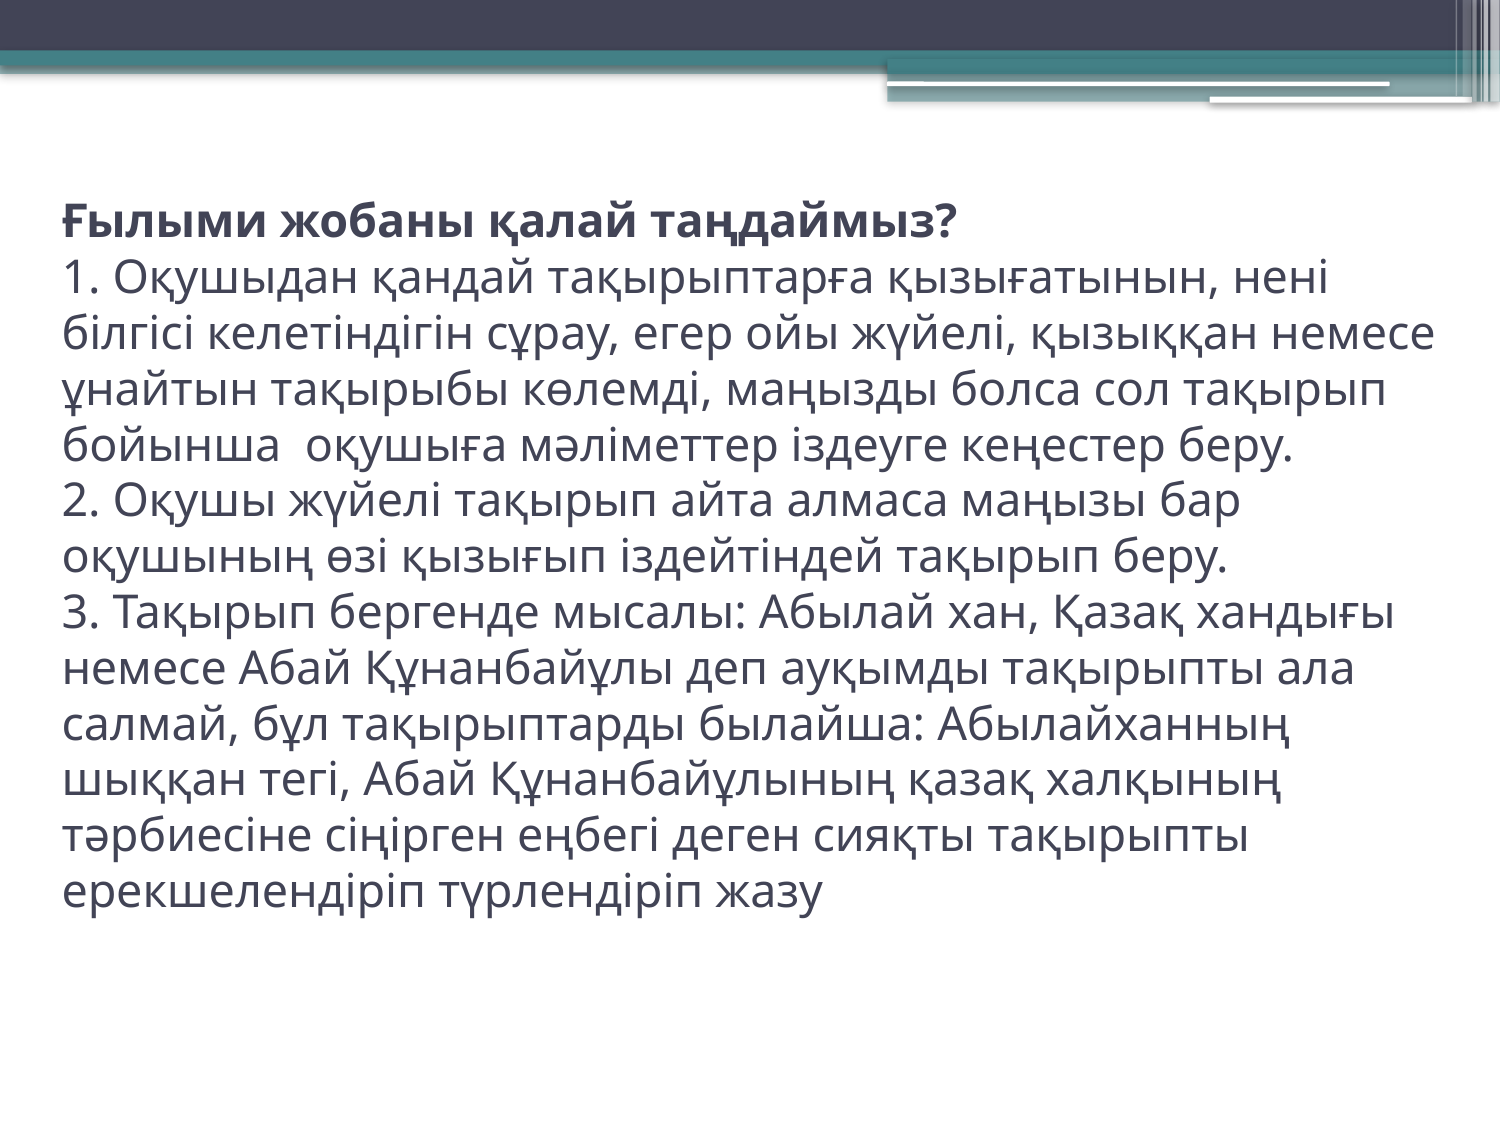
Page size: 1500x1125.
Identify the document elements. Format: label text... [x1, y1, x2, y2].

title Ғылыми жобаны қалай таңдаймыз? 1. Оқушыдан қандай тақырыптарға қызығатынын, нені білгісі келетіндігін сұрау, егер ойы жүйелі, қызыққан немесе ұнайтын тақырыбы көлемді, маңызды болса сол тақырып бойынша оқушыға мәліметтер іздеуге кеңестер беру. 2. Оқушы жүйелі тақырып айта алмаса маңызы бар оқушының өзі қызығып іздейтіндей тақырып беру. 3. Тақырып бергенде мысалы: Абылай хан, Қазақ хандығы немесе Абай Құнанбайұлы деп ауқымды тақырыпты ала салмай, бұл тақырыптарды былайша: Абылайханның шыққан тегі, Абай Құнанбайұлының қазақ халқының тәрбиесіне сіңірген еңбегі деген сияқты тақырыпты ерекшелендіріп түрлендіріп жазу [46, 45, 1465, 1032]
